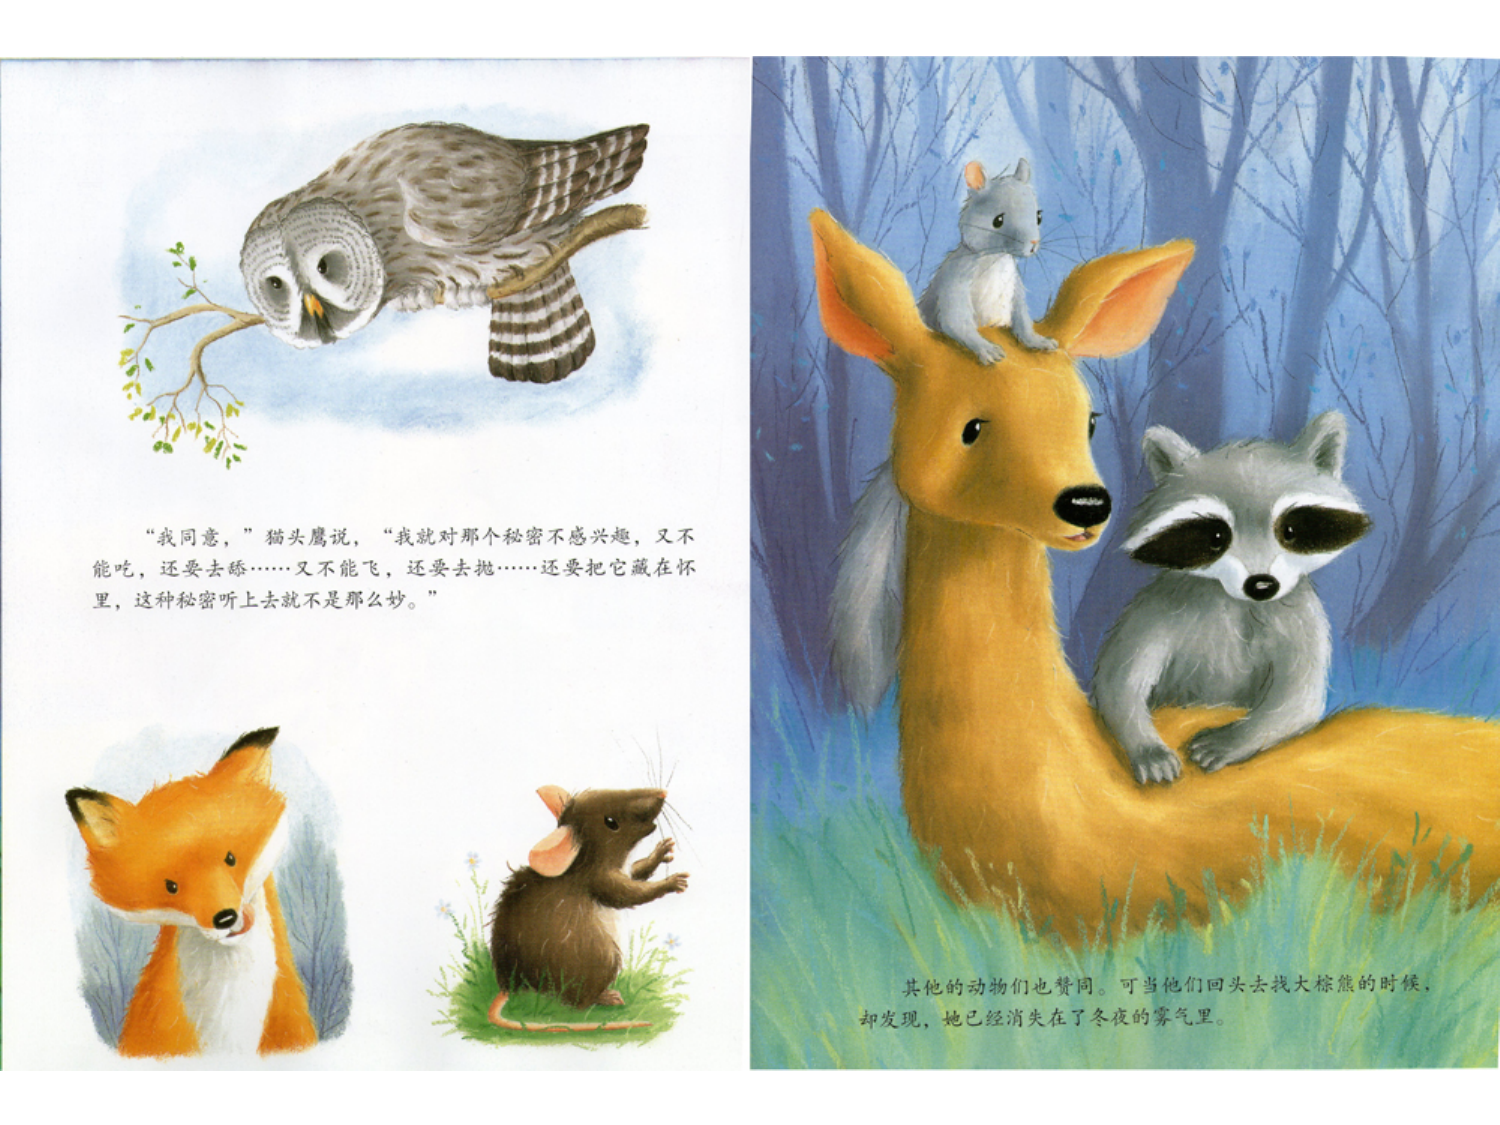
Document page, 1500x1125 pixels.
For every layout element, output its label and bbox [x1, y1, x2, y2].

list [0, 56, 1500, 1071]
